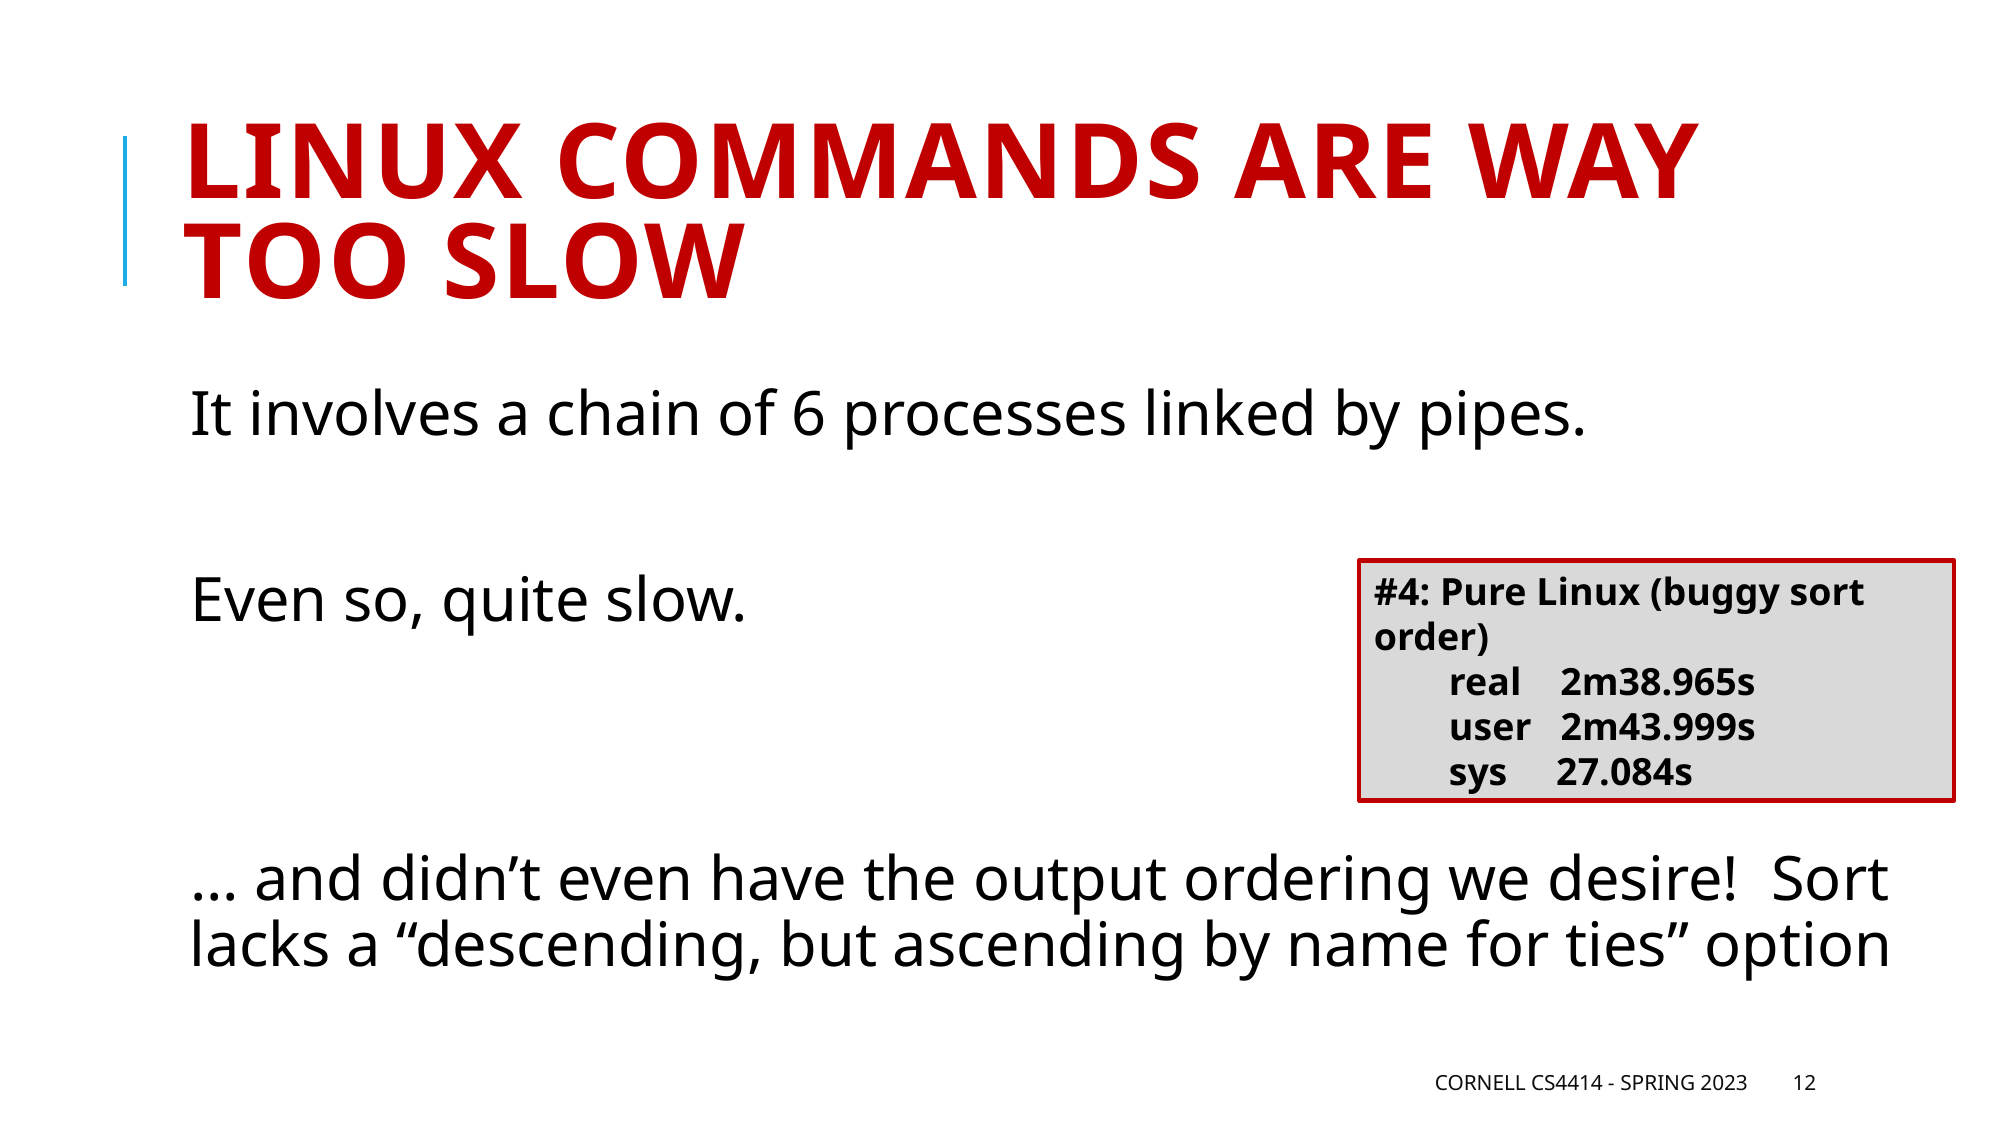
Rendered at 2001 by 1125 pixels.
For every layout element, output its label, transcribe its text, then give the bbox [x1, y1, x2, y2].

list It involves a chain of 6 processes linked by pipes. Even so, quite slow. … and didn’t even have the output ordering we desire! Sort lacks a “descending, but ascending by name for ties” option [168, 375, 1914, 1035]
footer Cornell CS4414 - Spring 2023 [794, 1061, 1763, 1107]
text_box #4: Pure Linux (buggy sort order) real 2m38.965s user 2m43.999s sys 27.084s [1359, 560, 1955, 801]
slide_number 12 [1777, 1061, 1938, 1107]
title Linux commands are way too slow [168, 96, 1914, 342]
